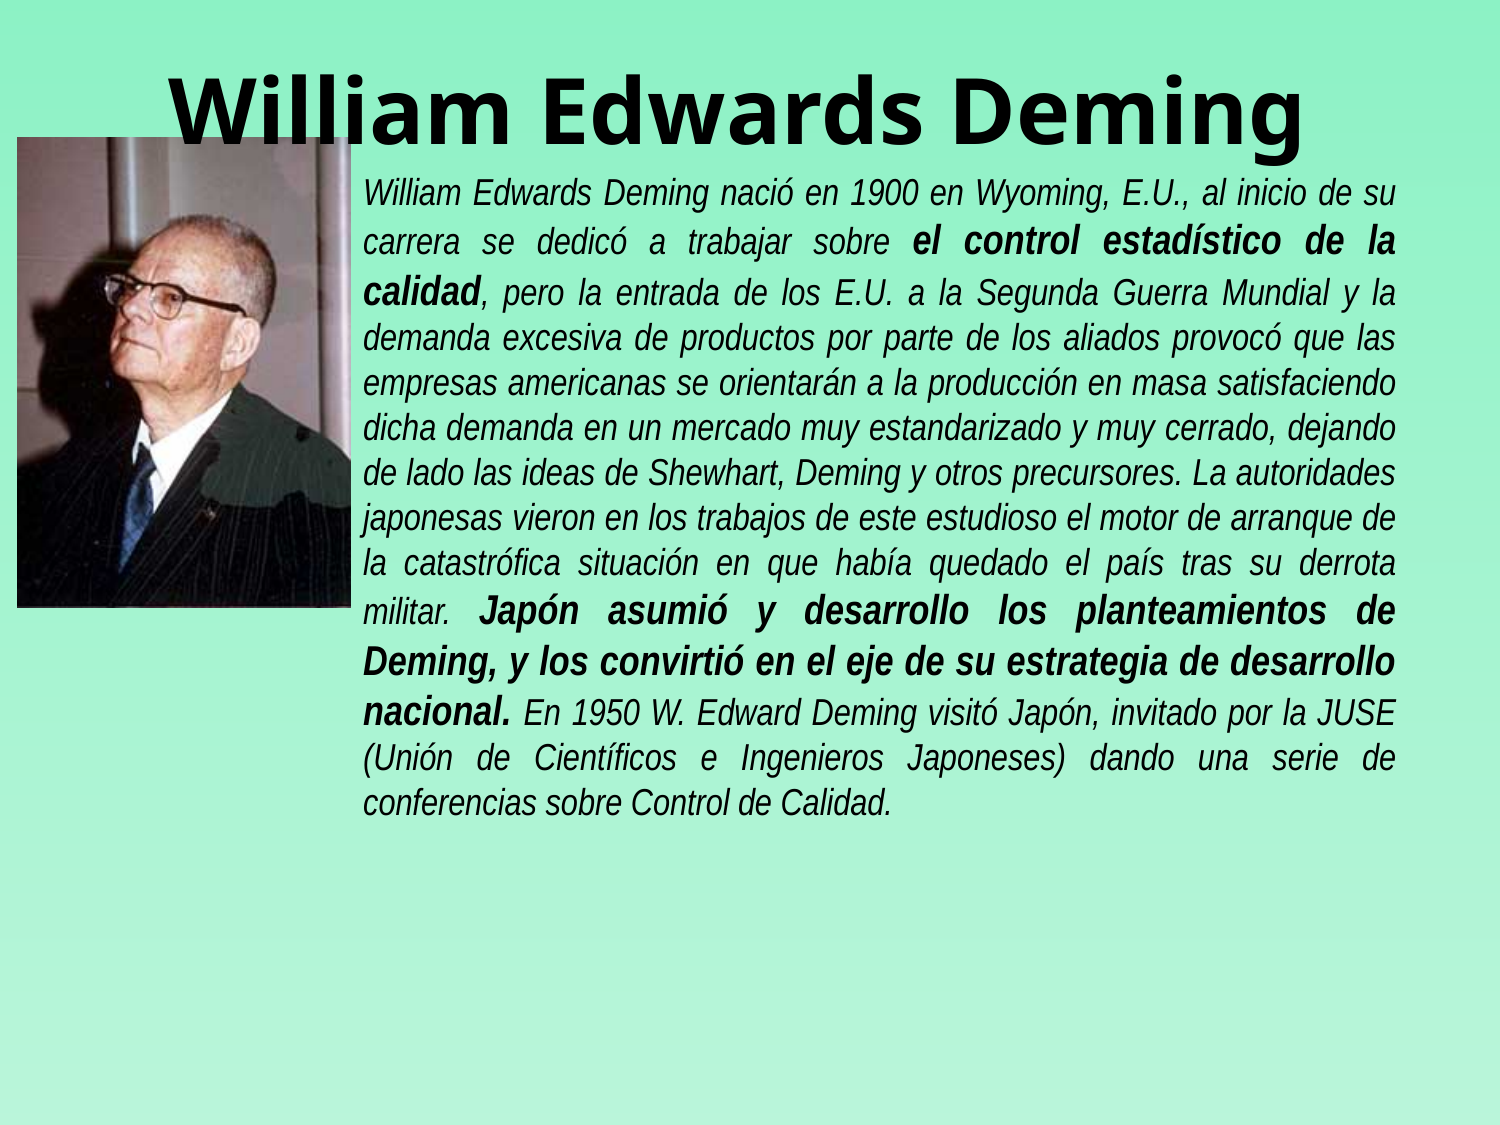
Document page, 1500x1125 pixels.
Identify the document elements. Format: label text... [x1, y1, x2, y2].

picture [17, 136, 352, 608]
text_box William Edwards Deming nació en 1900 en Wyoming, E.U., al inicio de su carrera se dedicó a trabajar sobre el control estadístico de la calidad, pero la entrada de los E.U. a la Segunda Guerra Mundial y la demanda excesiva de productos por parte de los aliados provocó que las empresas americanas se orientarán a la producción en masa satisfaciendo dicha demanda en un mercado muy estandarizado y muy cerrado, dejando de lado las ideas de Shewhart, Deming y otros precursores. La autoridades japonesas vieron en los trabajos de este estudioso el motor de arranque de la catastrófica situación en que había quedado el país tras su derrota militar. Japón asumió y desarrollo los planteamientos de Deming, y los convirtió en el eje de su estrategia de desarrollo nacional. En 1950 W. Edward Deming visitó Japón, invitado por la JUSE (Unión de Científicos e Ingenieros Japoneses) dando una serie de conferencias sobre Control de Calidad. [348, 233, 1412, 831]
text_box William Edwards Deming [74, 45, 1425, 233]
